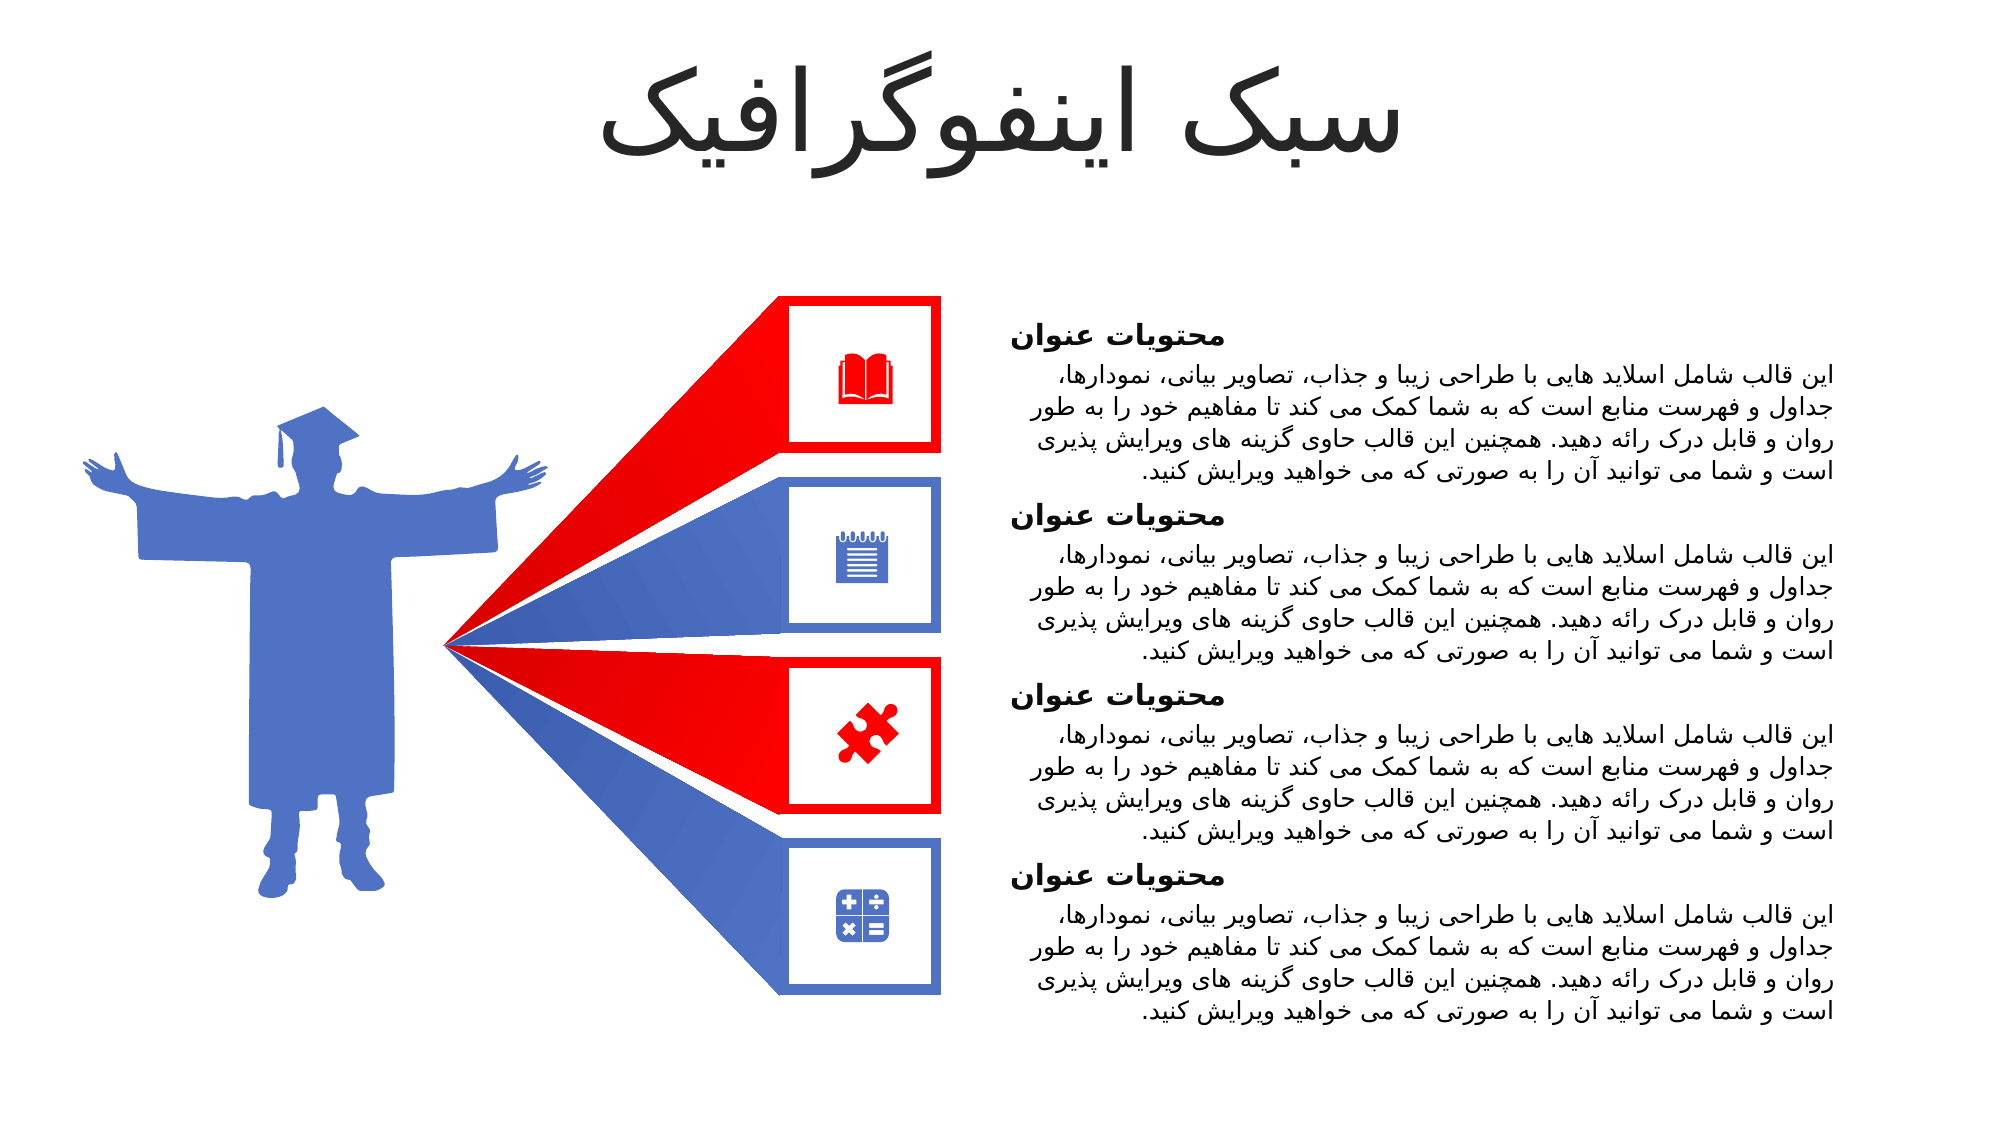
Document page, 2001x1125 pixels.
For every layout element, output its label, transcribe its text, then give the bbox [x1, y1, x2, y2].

text_box [441, 293, 783, 648]
text_box [83, 406, 548, 898]
text_box [451, 475, 782, 646]
text_box [835, 701, 901, 766]
text_box [443, 644, 783, 998]
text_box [992, 488, 1853, 642]
text_box [783, 842, 937, 990]
text_box [783, 481, 937, 629]
text_box [835, 888, 891, 944]
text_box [992, 668, 1853, 822]
text_box [837, 352, 894, 406]
text_box [445, 644, 781, 817]
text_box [992, 848, 1853, 1002]
text_box [783, 662, 937, 810]
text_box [992, 308, 1853, 462]
list سبک اینفوگرافیک [53, 55, 1952, 175]
text_box [835, 530, 890, 585]
text_box [783, 300, 937, 448]
